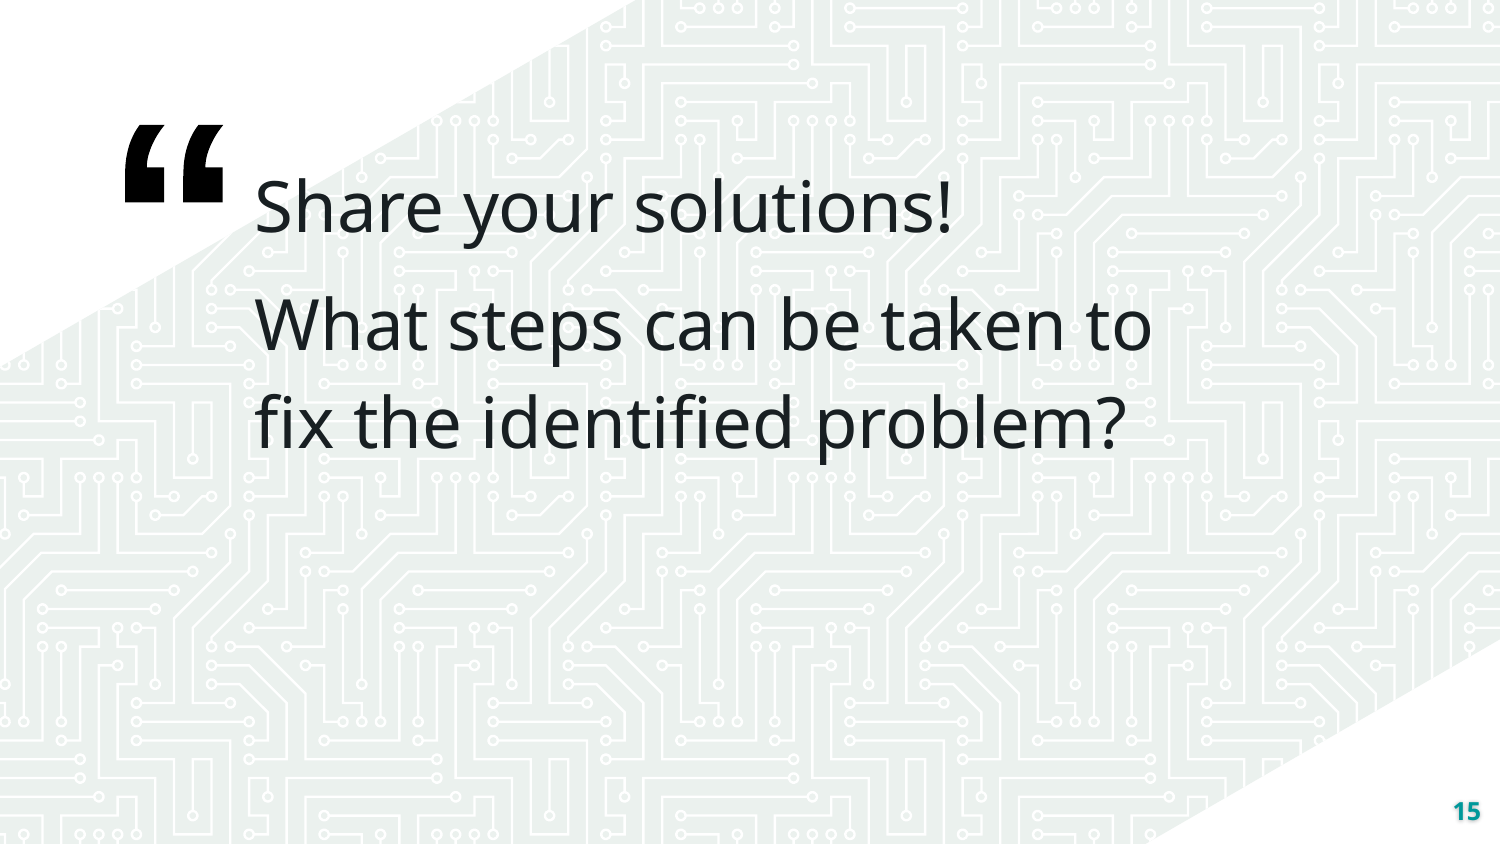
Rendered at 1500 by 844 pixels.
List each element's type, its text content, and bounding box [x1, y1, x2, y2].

slide_number ‹#› [1391, 779, 1482, 844]
list Share your solutions! What steps can be taken to fix the identified problem? [254, 148, 1246, 284]
